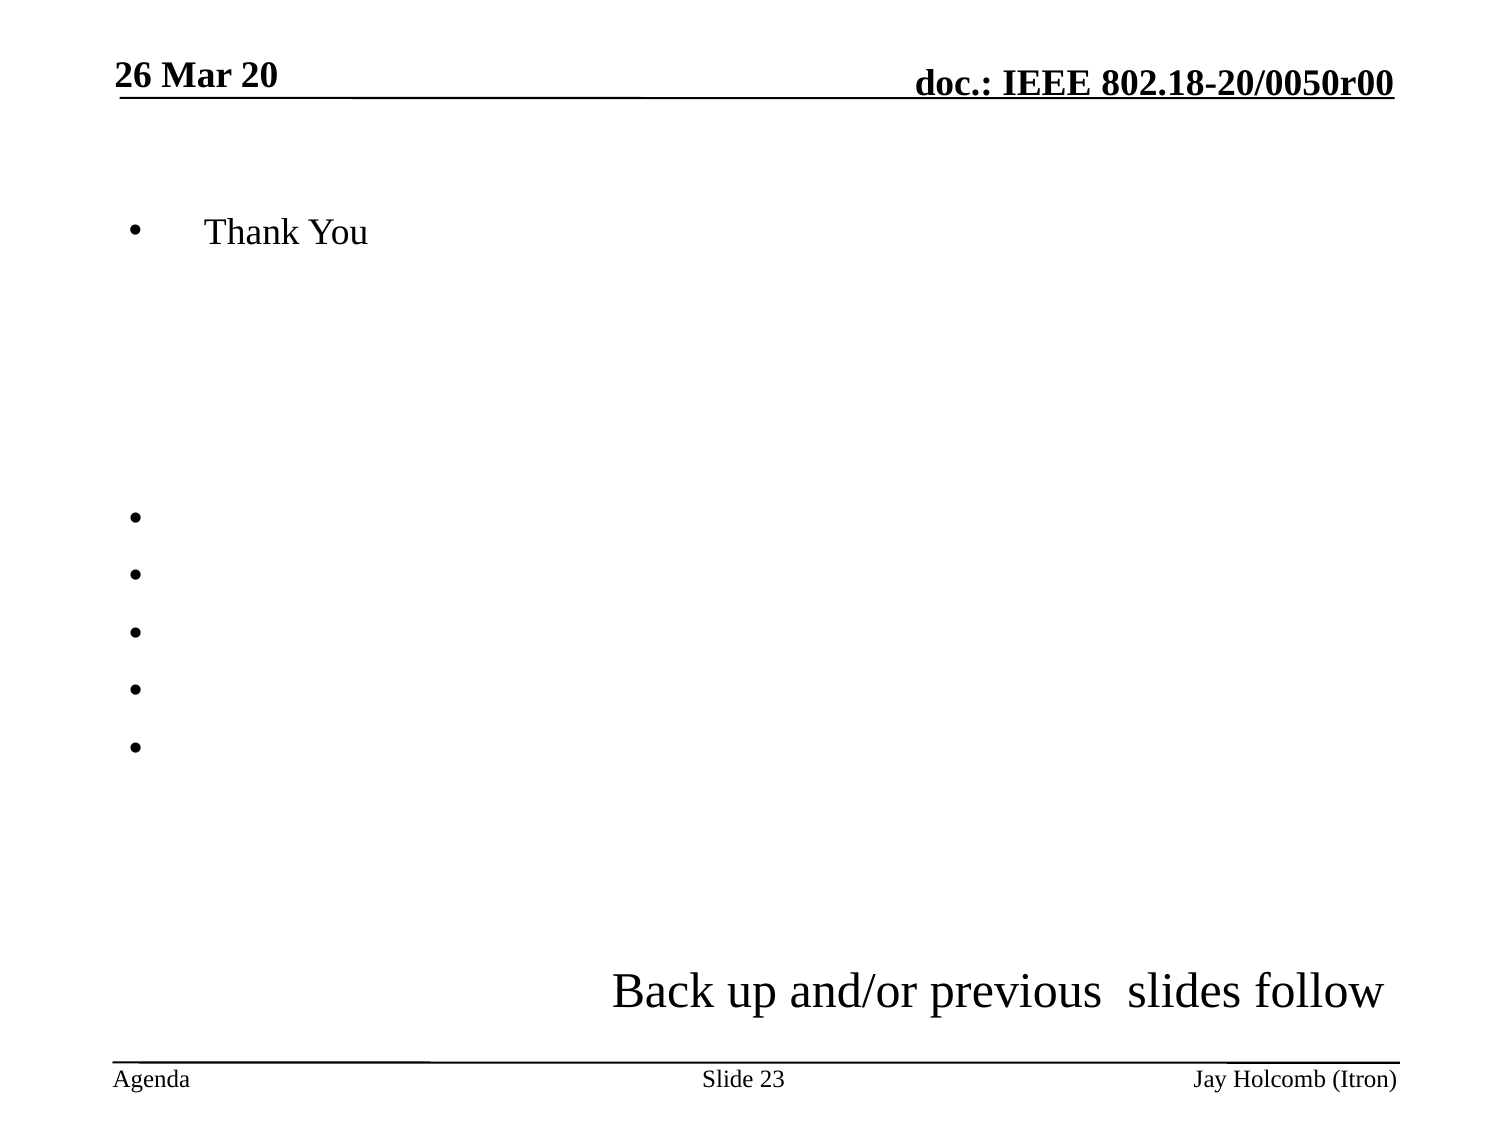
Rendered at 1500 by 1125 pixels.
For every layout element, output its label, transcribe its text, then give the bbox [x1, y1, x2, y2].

text_box [114, 487, 1464, 844]
footer Jay Holcomb (Itron) [874, 1061, 1398, 1093]
slide_number Slide 23 [687, 1061, 800, 1123]
text_box Thank You [114, 199, 777, 305]
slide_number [114, 49, 478, 95]
text_box Back up and/or previous slides follow [574, 949, 1400, 1025]
